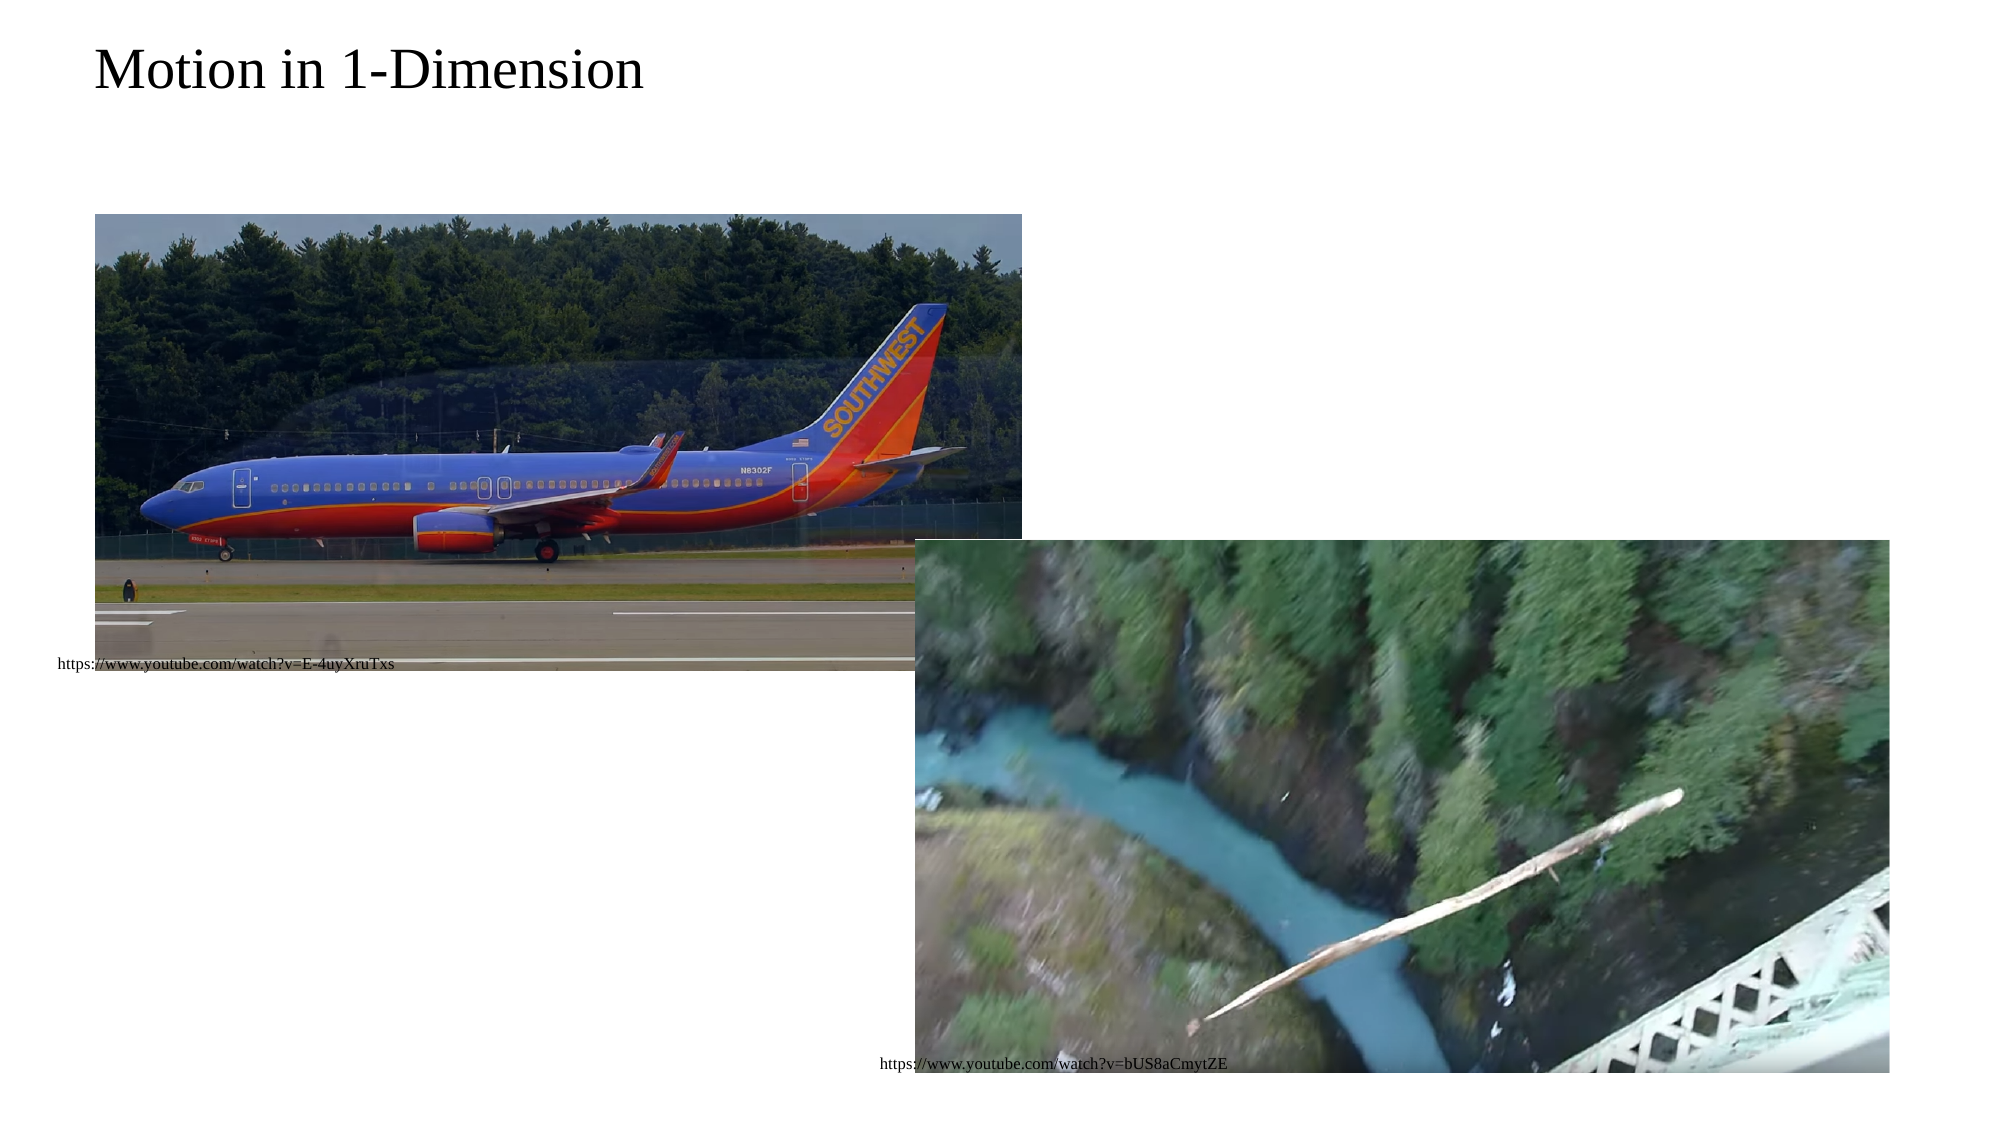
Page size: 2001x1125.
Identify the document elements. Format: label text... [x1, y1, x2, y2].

text_box Motion in 1-Dimension [79, 23, 1620, 109]
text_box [95, 214, 1022, 671]
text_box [915, 539, 1890, 1073]
